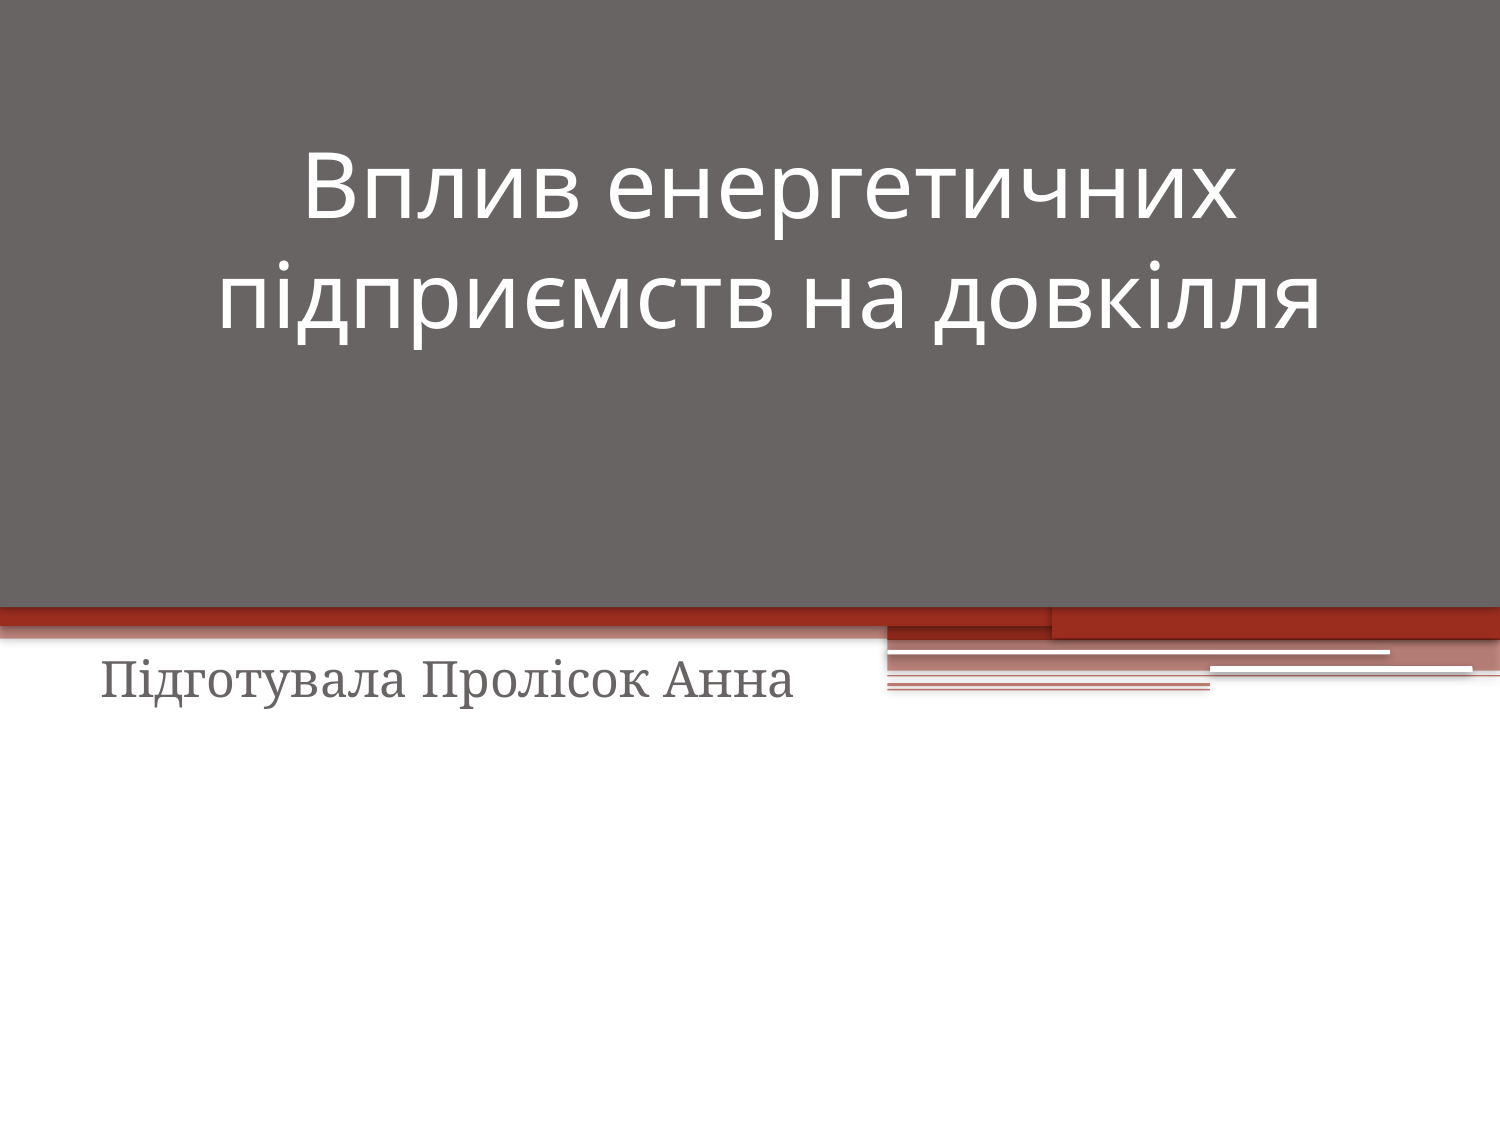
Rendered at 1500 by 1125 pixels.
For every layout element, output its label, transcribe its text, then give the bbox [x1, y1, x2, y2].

subtitle Підготувала Пролісок Анна [75, 639, 888, 928]
title Вплив енергетичних підприємств на довкілля [76, 113, 1465, 355]
